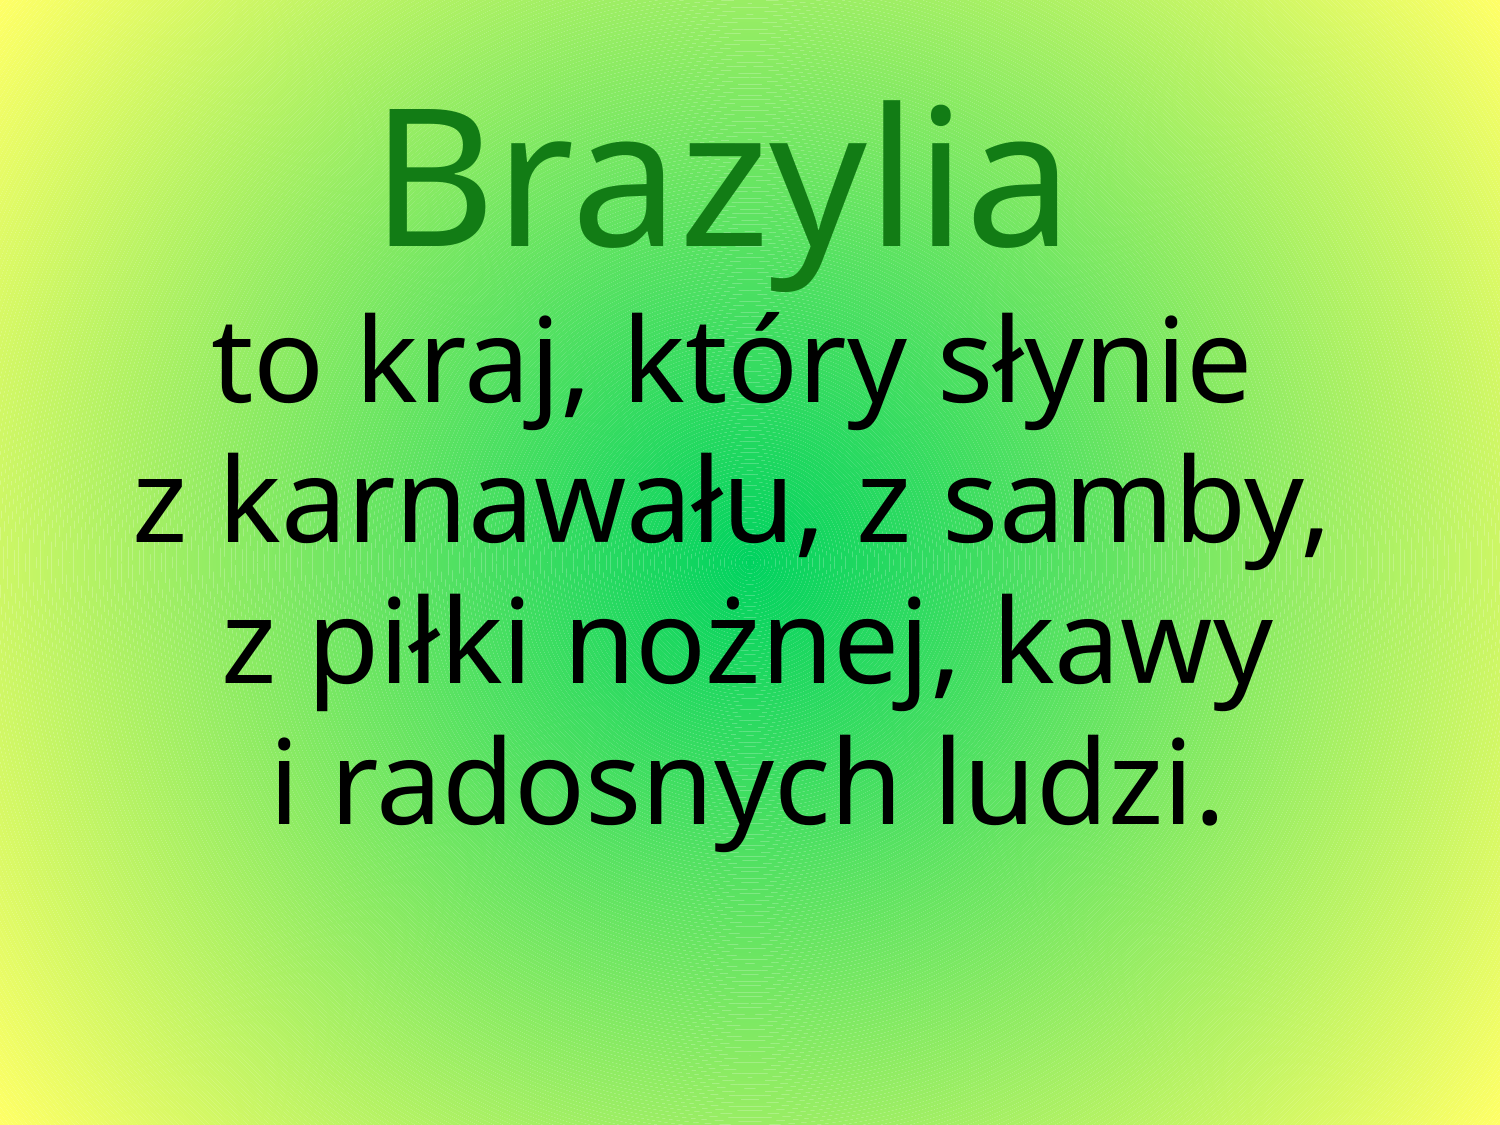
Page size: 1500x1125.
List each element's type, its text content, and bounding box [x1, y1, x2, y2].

title Brazylia to kraj, który słynie z karnawału, z samby, z piłki nożnej, kawy i radosnych ludzi. [70, 45, 1425, 961]
